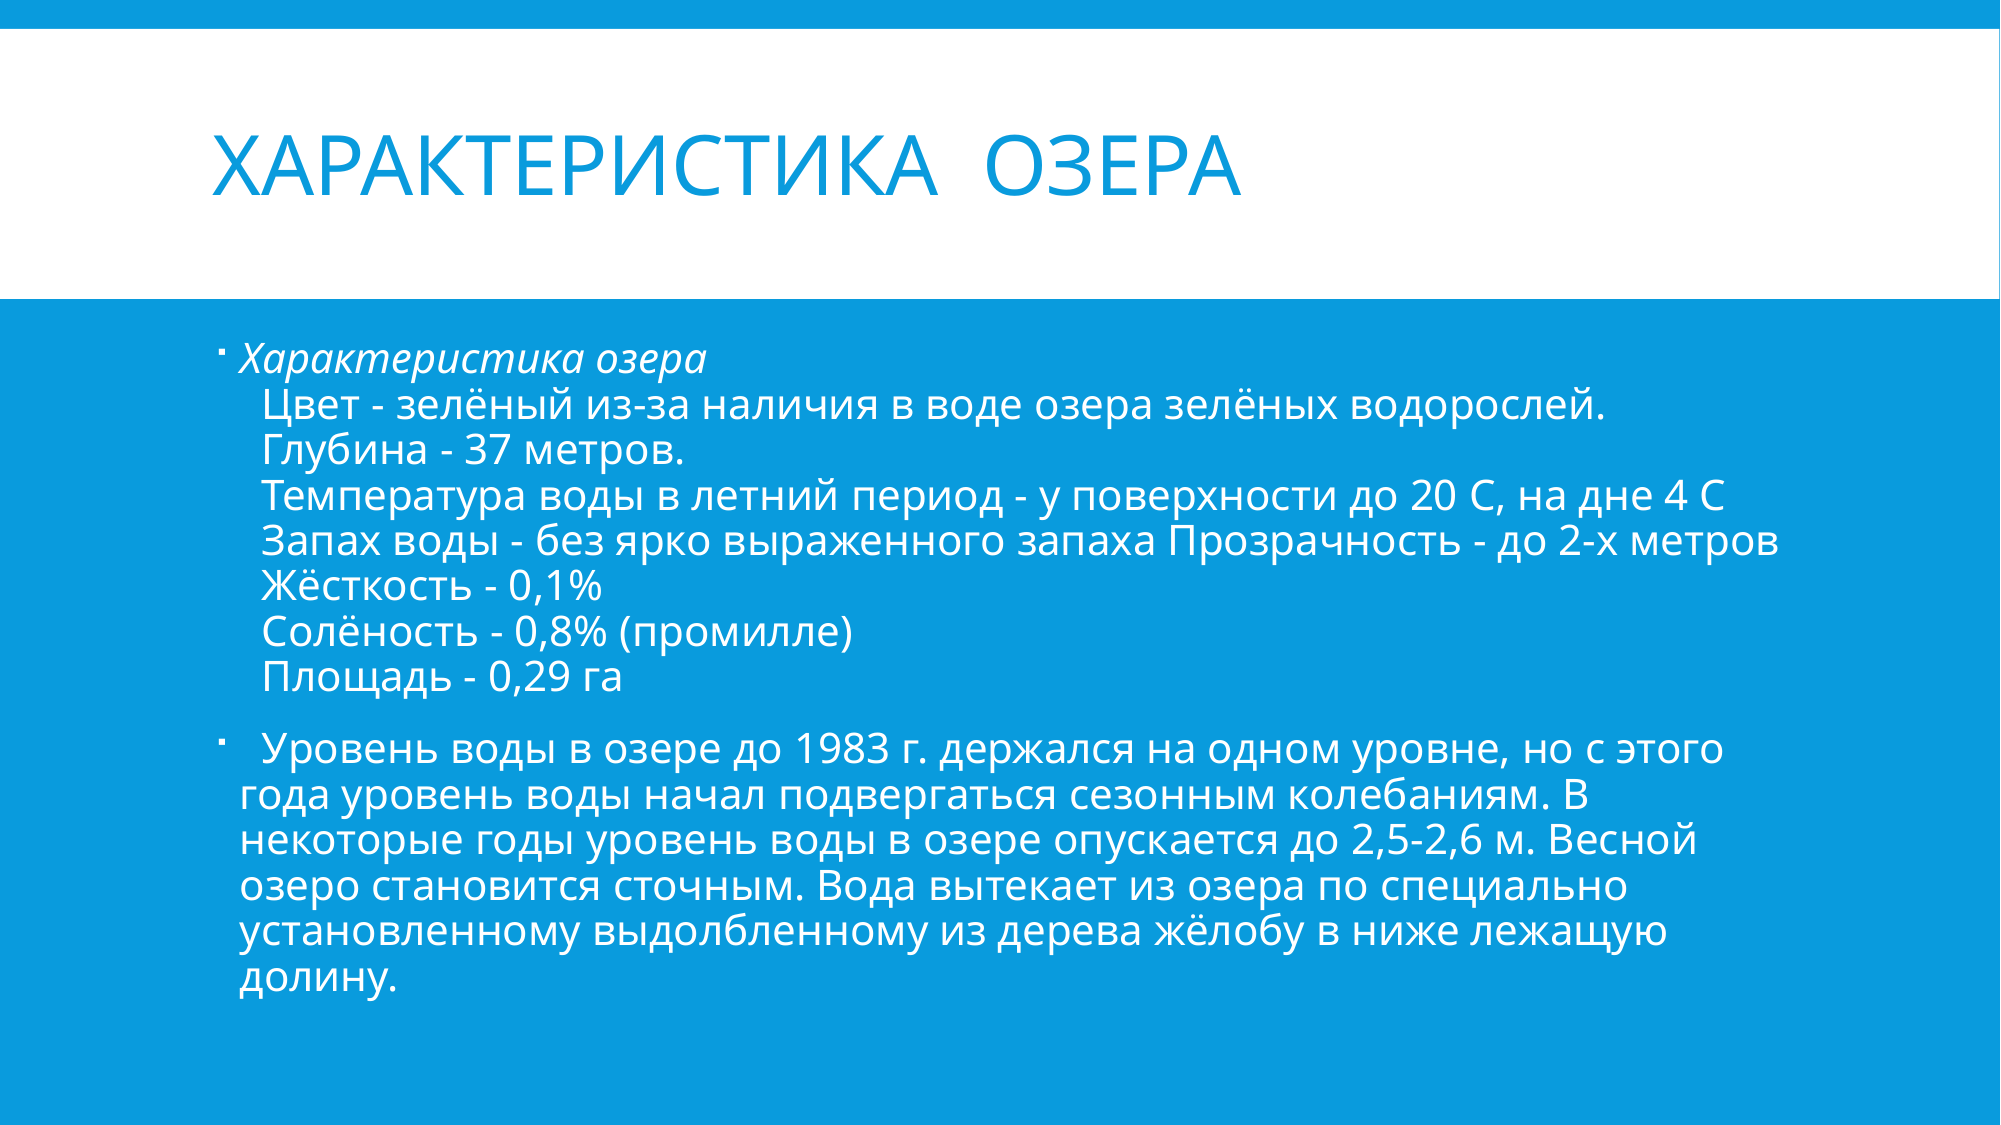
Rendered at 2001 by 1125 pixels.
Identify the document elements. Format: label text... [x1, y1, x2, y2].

title Характеристика озера [197, 46, 1803, 295]
list Характеристика озера Цвет - зелёный из-за наличия в воде озера зелёных водорослей. Глубина - 37 метров. Температура воды в летний период - у поверхности до 20 С, на дне 4 С Запах воды - без ярко выраженного запаха Прозрачность - до 2-х метров Жёсткость - 0,1% Солёность - 0,8% (промилле) Площадь - 0,29 га Уровень воды в озере до 1983 г. держался на одном уровне, но с этого года уровень воды начал подвергаться сезонным колебаниям. В некоторые годы уровень воды в озере опускается до 2,5-2,6 м. Весной озеро становится сточным. Вода вытекает из озера по специально установленному выдолбленному из дерева жёлобу в ниже лежащую долину. [197, 329, 1803, 1020]
